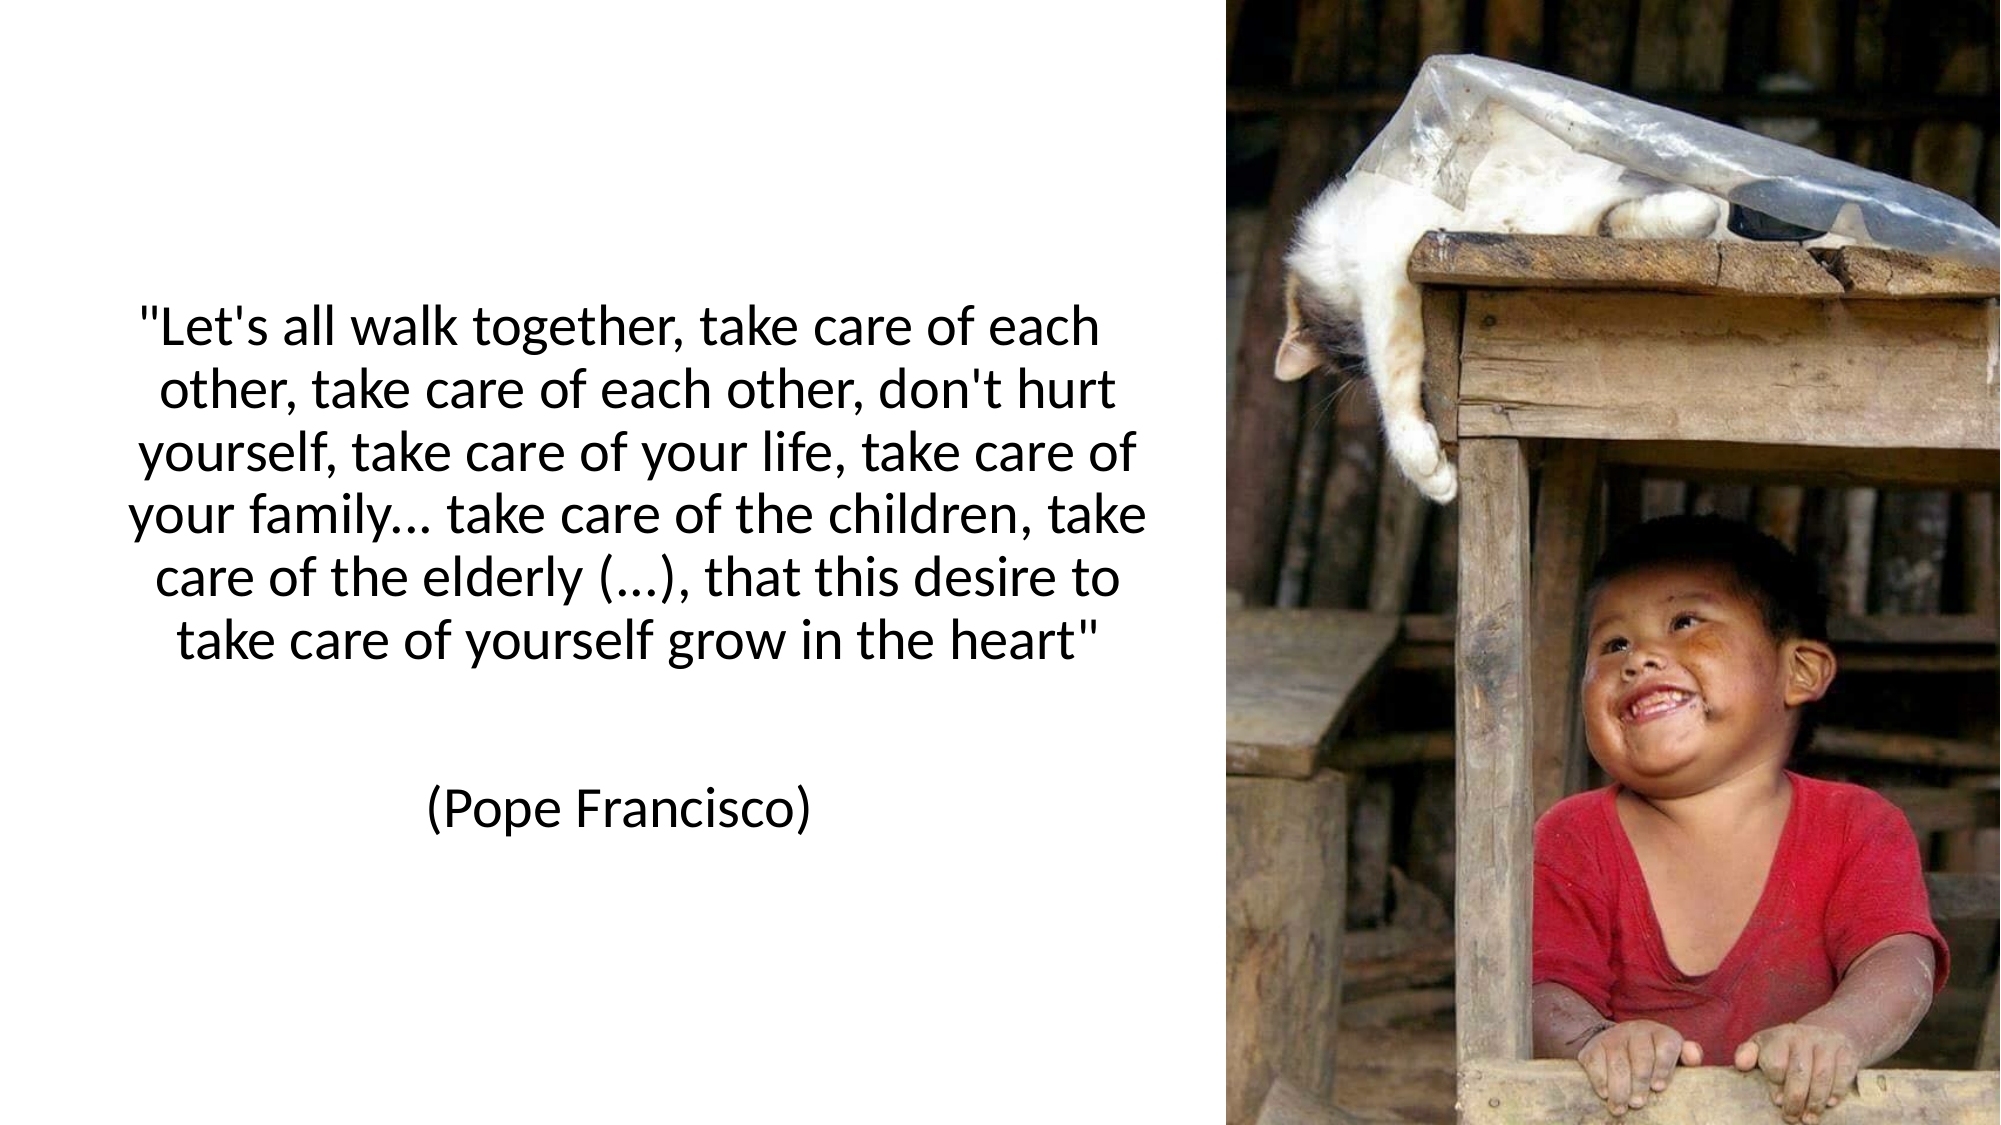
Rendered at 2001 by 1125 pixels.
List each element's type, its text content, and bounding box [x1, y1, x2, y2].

picture [1226, 0, 2000, 1125]
list "Let's all walk together, take care of each other, take care of each other, don't hurt yourself, take care of your life, take care of your family... take care of the children, take care of the elderly (...), that this desire to take care of yourself grow in the heart" (Pope Francisco) [59, 287, 1180, 891]
